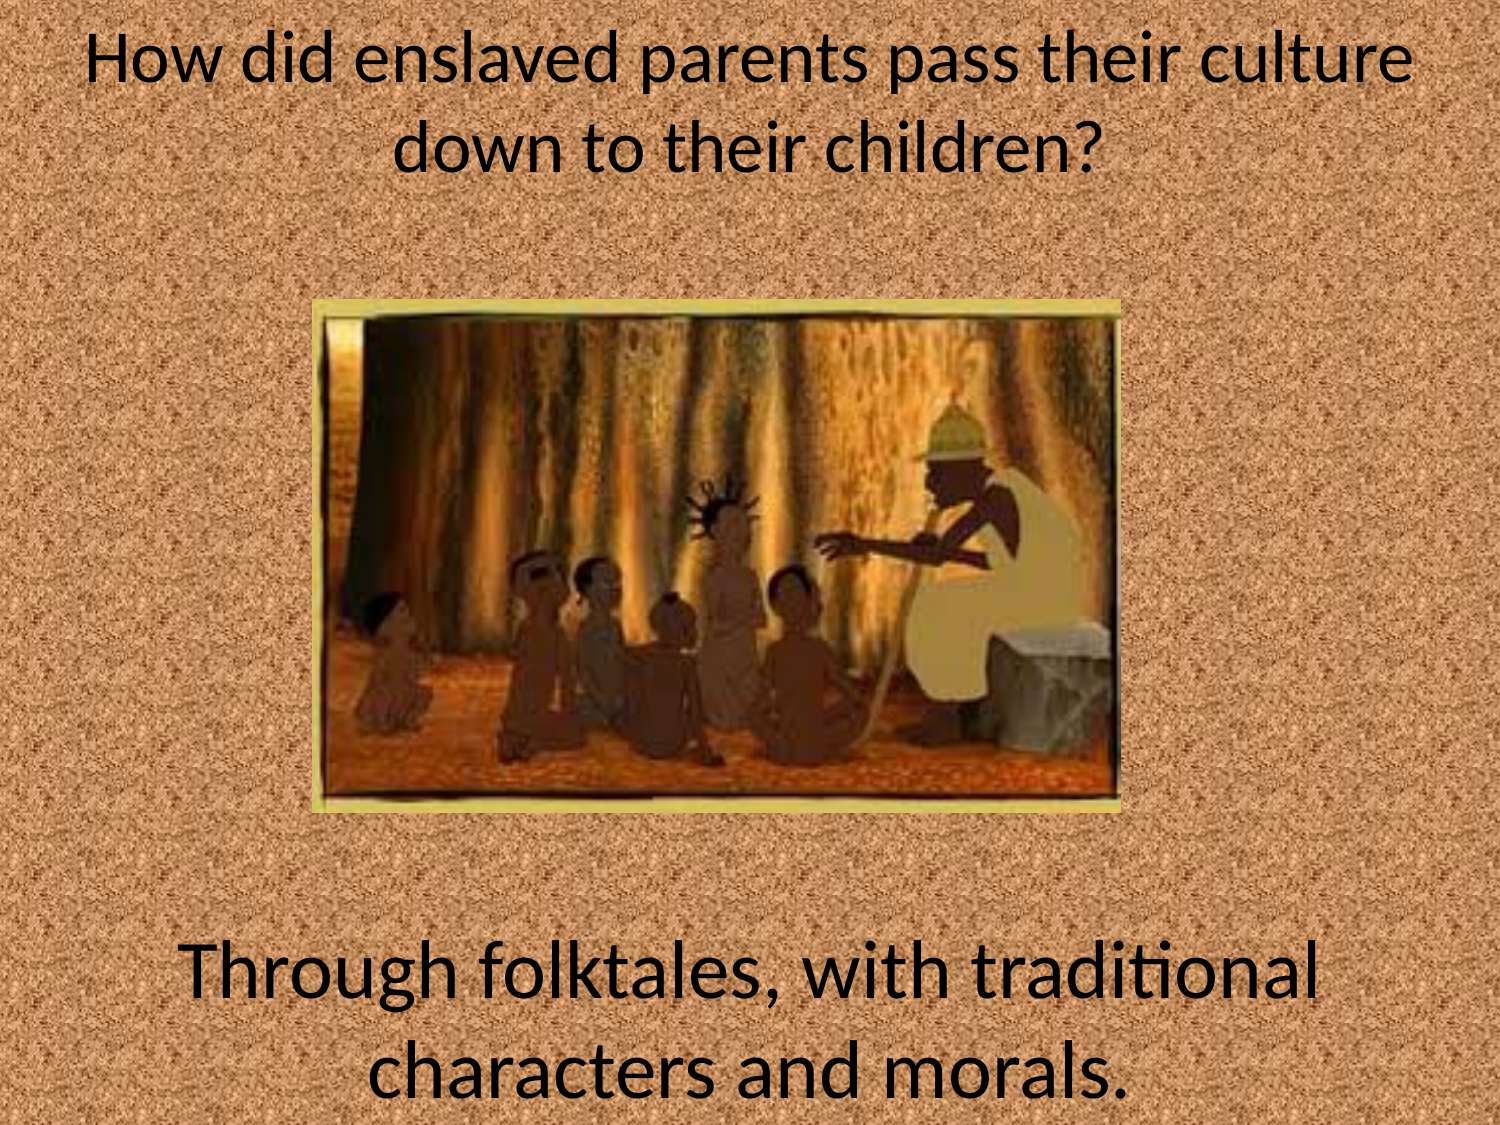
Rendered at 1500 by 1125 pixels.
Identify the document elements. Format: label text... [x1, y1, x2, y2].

text_box How did enslaved parents pass their culture down to their children? [0, 0, 1500, 195]
picture [0, 195, 1500, 907]
text_box Through folktales, with traditional characters and morals. [0, 907, 1500, 1123]
